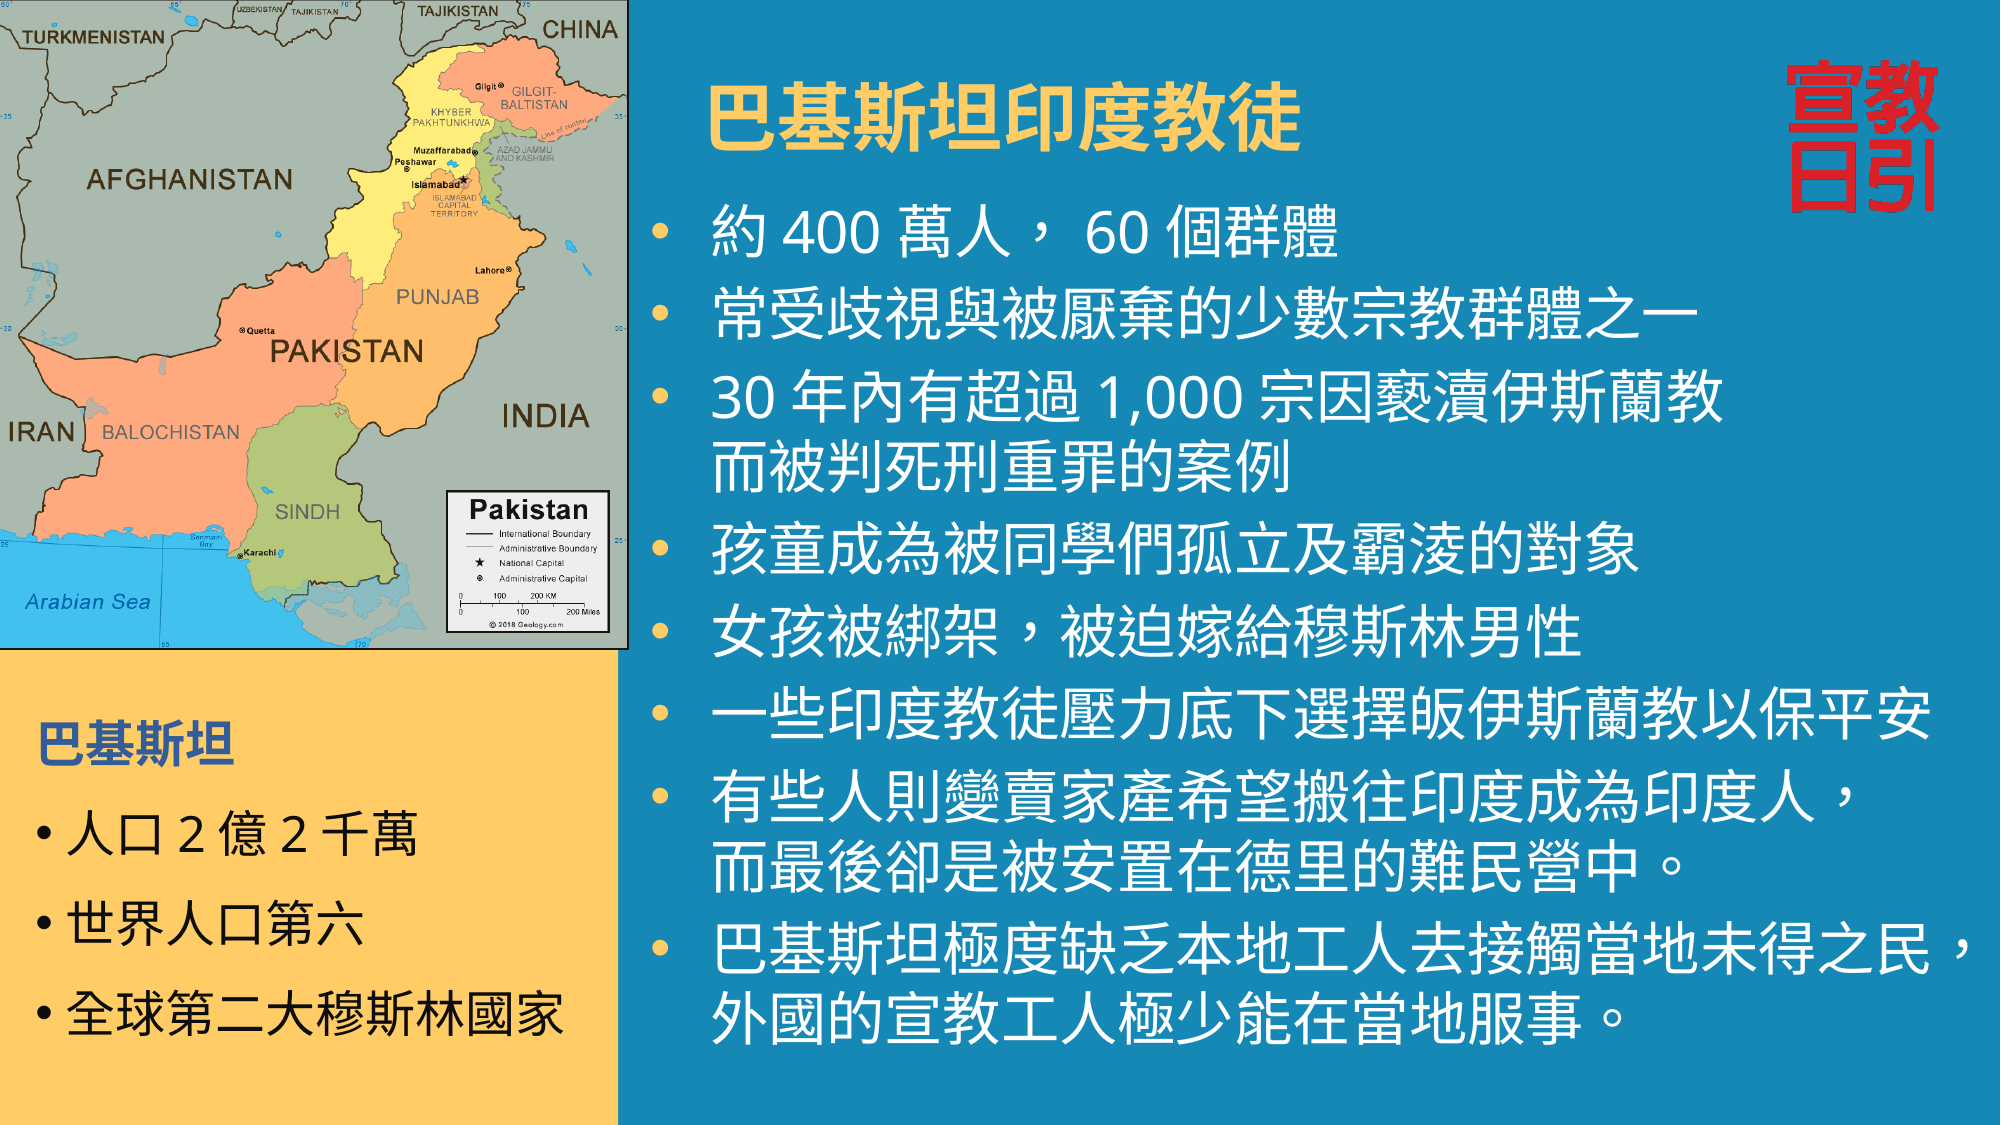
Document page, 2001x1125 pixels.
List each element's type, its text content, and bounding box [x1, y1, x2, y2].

text_box [0, 650, 619, 1125]
picture [0, 0, 629, 650]
text_box 巴基斯坦印度教徒 [687, 62, 1551, 168]
text_box 約400萬人，60個群體 常受歧視與被厭棄的少數宗教群體之一 30年內有超過1,000宗因褻瀆伊斯蘭教 而被判死刑重罪的案例 孩童成為被同學們孤立及霸淩的對象 女孩被綁架，被迫嫁給穆斯林男性 一些印度教徒壓力底下選擇皈伊斯蘭教以保平安 有些人則變賣家產希望搬往印度成為印度人， 而最後卻是被安置在德里的難民營中。 巴基斯坦極度缺乏本地工人去接觸當地未得之民，外國的宣教工人極少能在當地服事。 [635, 187, 1991, 1060]
text_box 巴基斯坦 人口2億2千萬 世界人口第六 全球第二大穆斯林國家 [20, 674, 600, 1050]
picture [1787, 60, 1940, 213]
